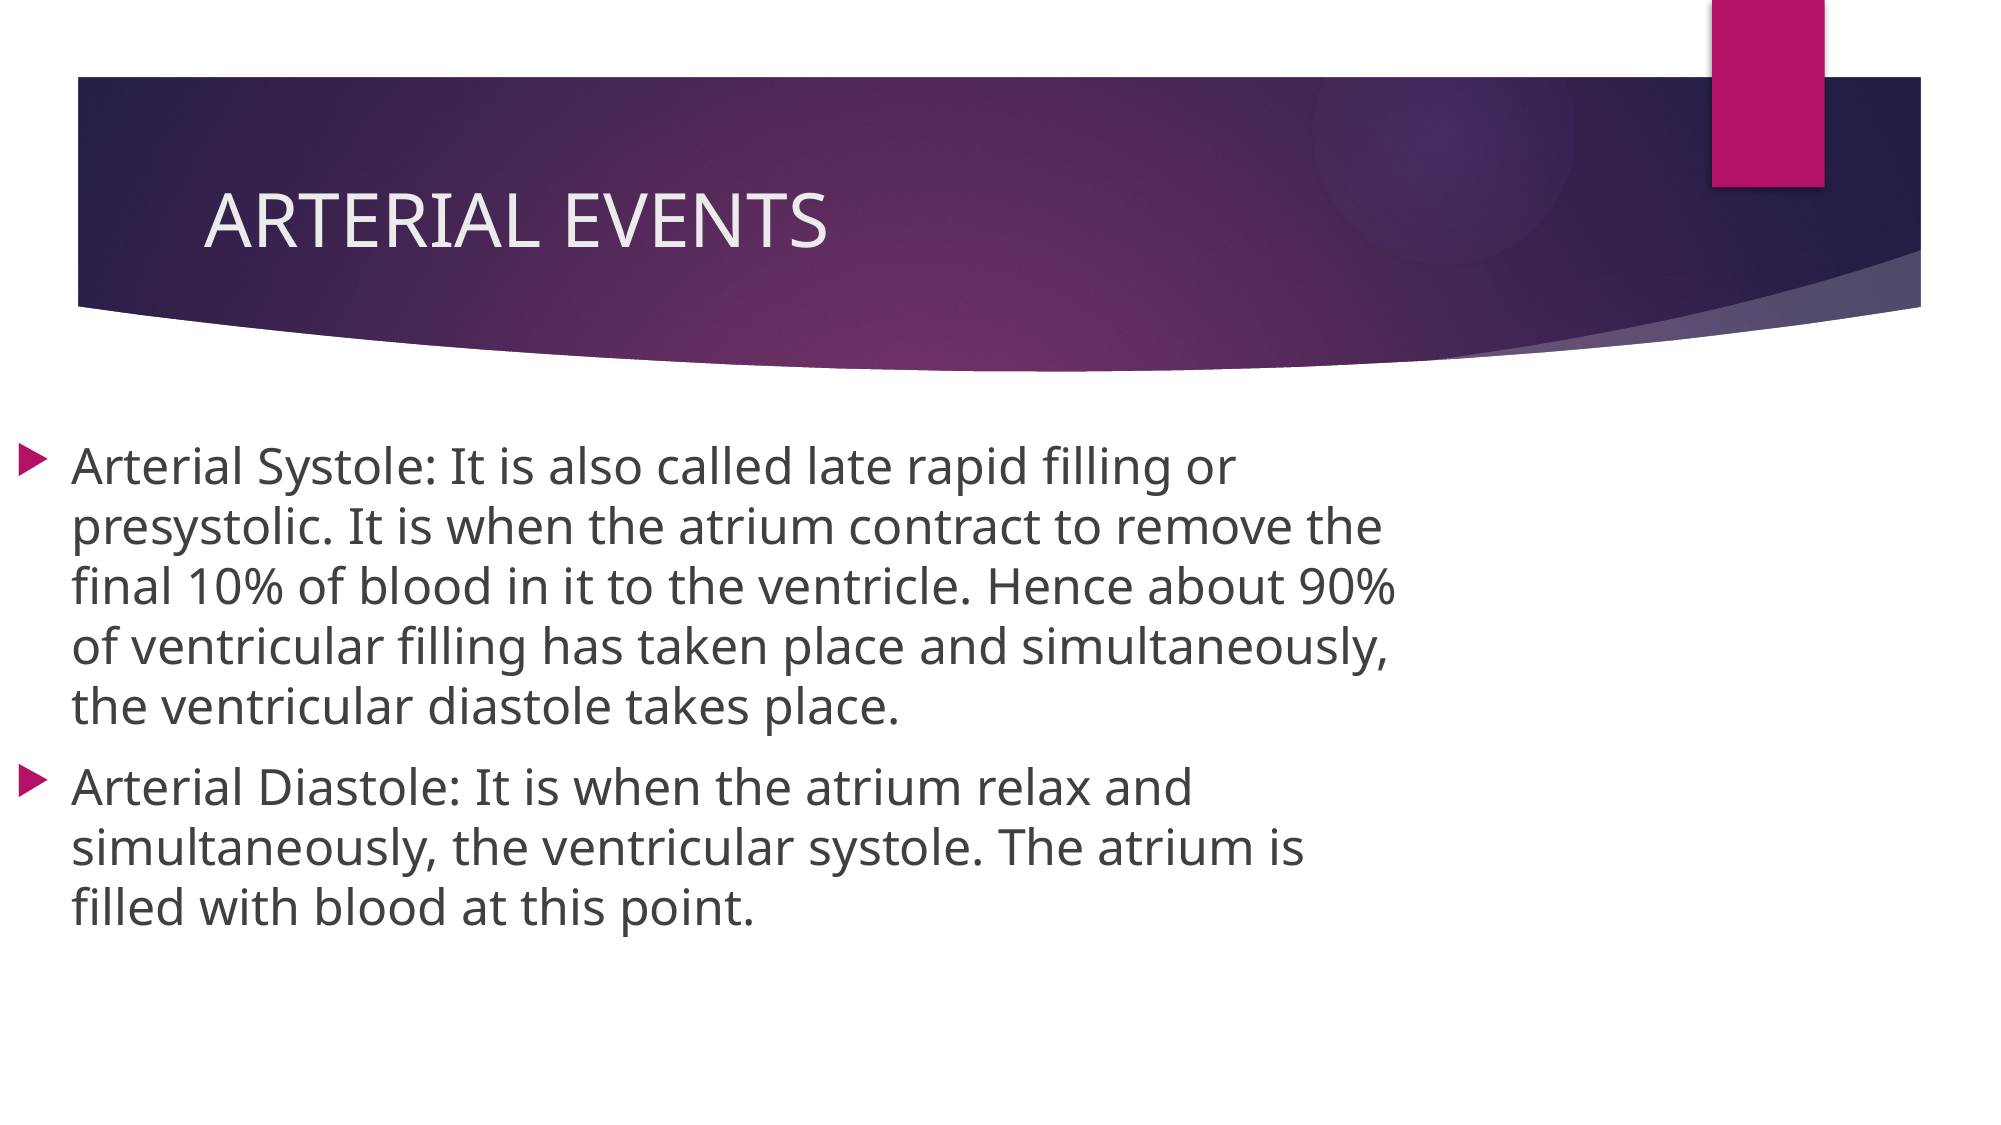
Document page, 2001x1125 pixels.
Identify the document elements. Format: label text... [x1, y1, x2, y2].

title ARTERIAL EVENTS [189, 159, 1627, 276]
list Arterial Systole: It is also called late rapid filling or presystolic. It is when the atrium contract to remove the final 10% of blood in it to the ventricle. Hence about 90% of ventricular filling has taken place and simultaneously, the ventricular diastole takes place. Arterial Diastole: It is when the atrium relax and simultaneously, the ventricular systole. The atrium is filled with blood at this point. [0, 427, 1448, 988]
